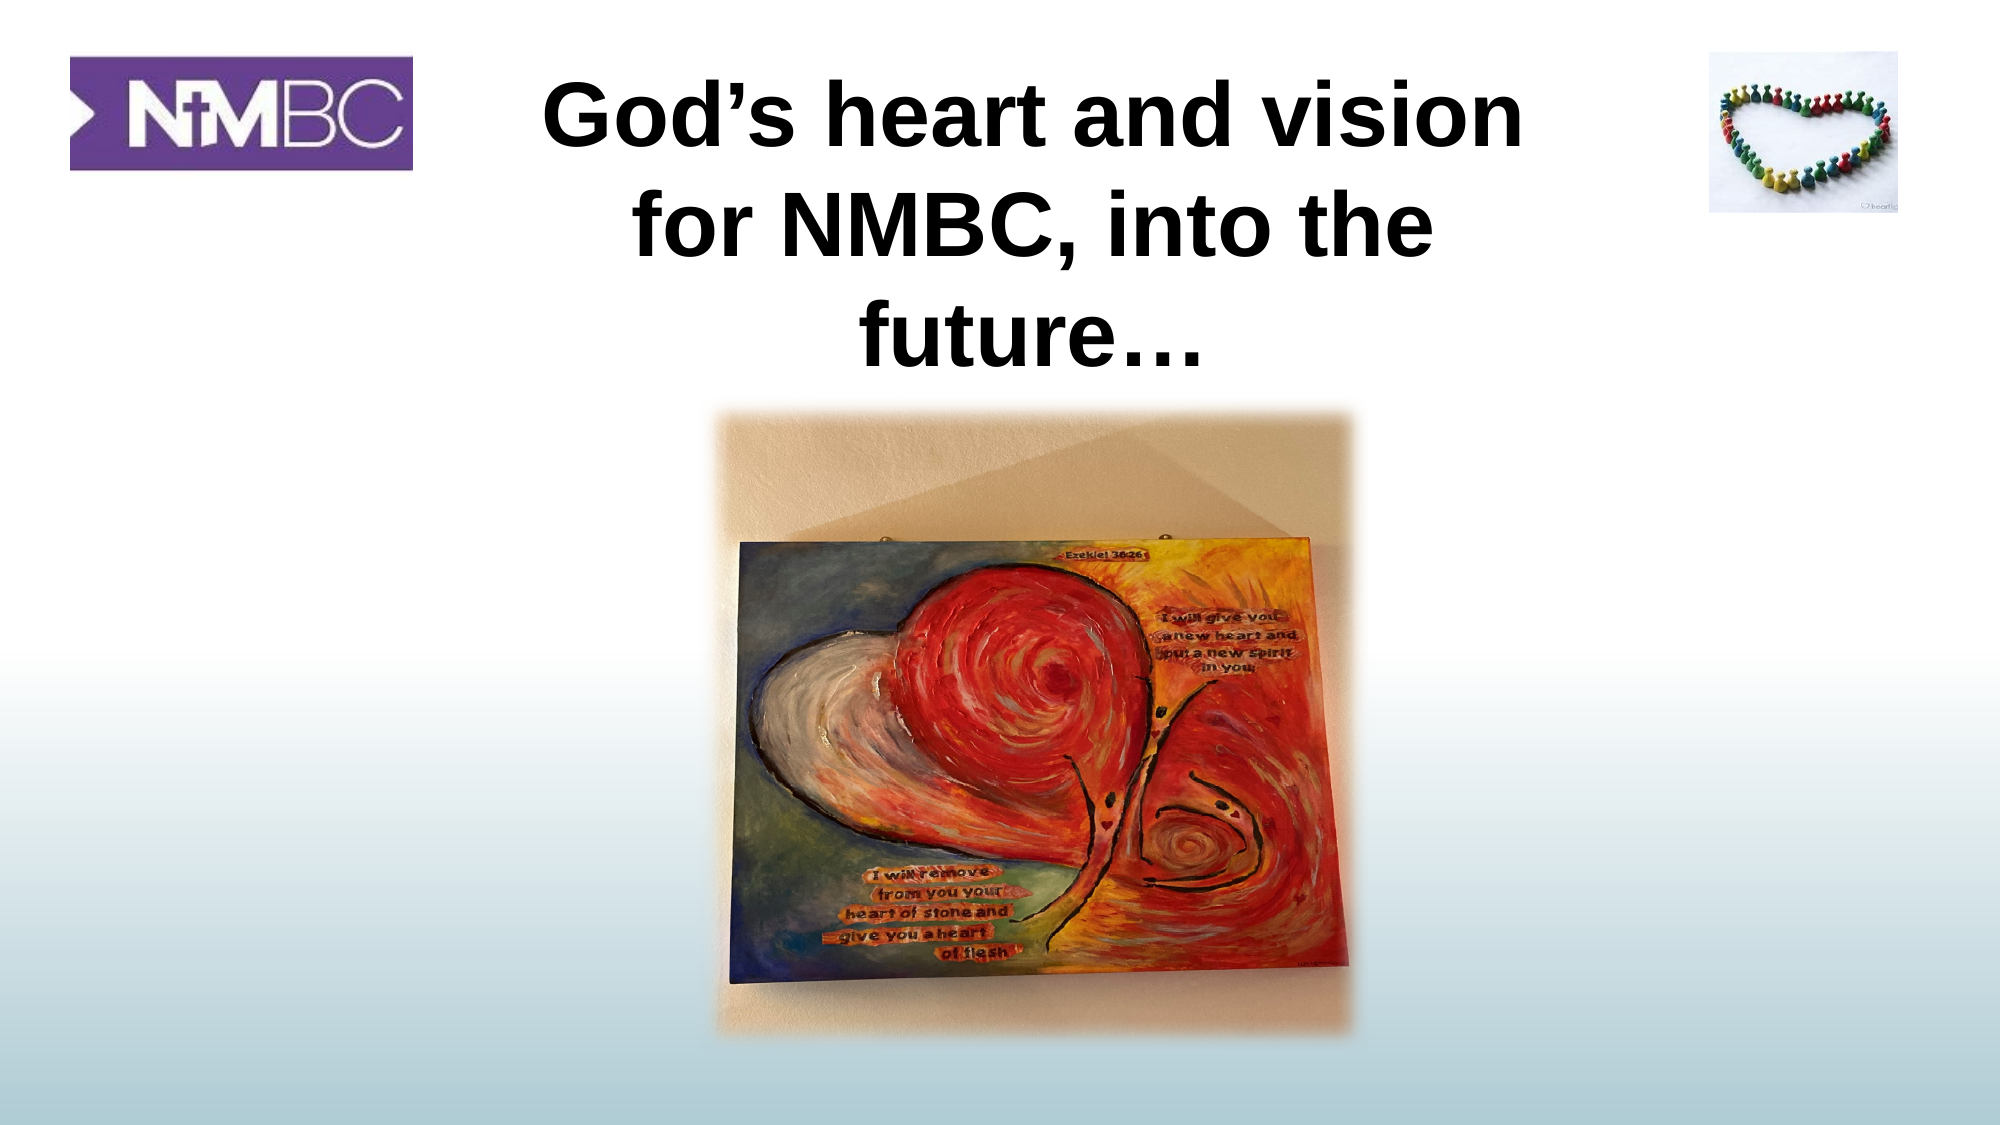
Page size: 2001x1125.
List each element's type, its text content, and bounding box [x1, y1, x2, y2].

picture [1709, 51, 1898, 213]
text_box God’s heart and vision for NMBC, into the future… [511, 47, 1557, 393]
picture [699, 396, 1369, 1052]
picture [70, 51, 413, 177]
